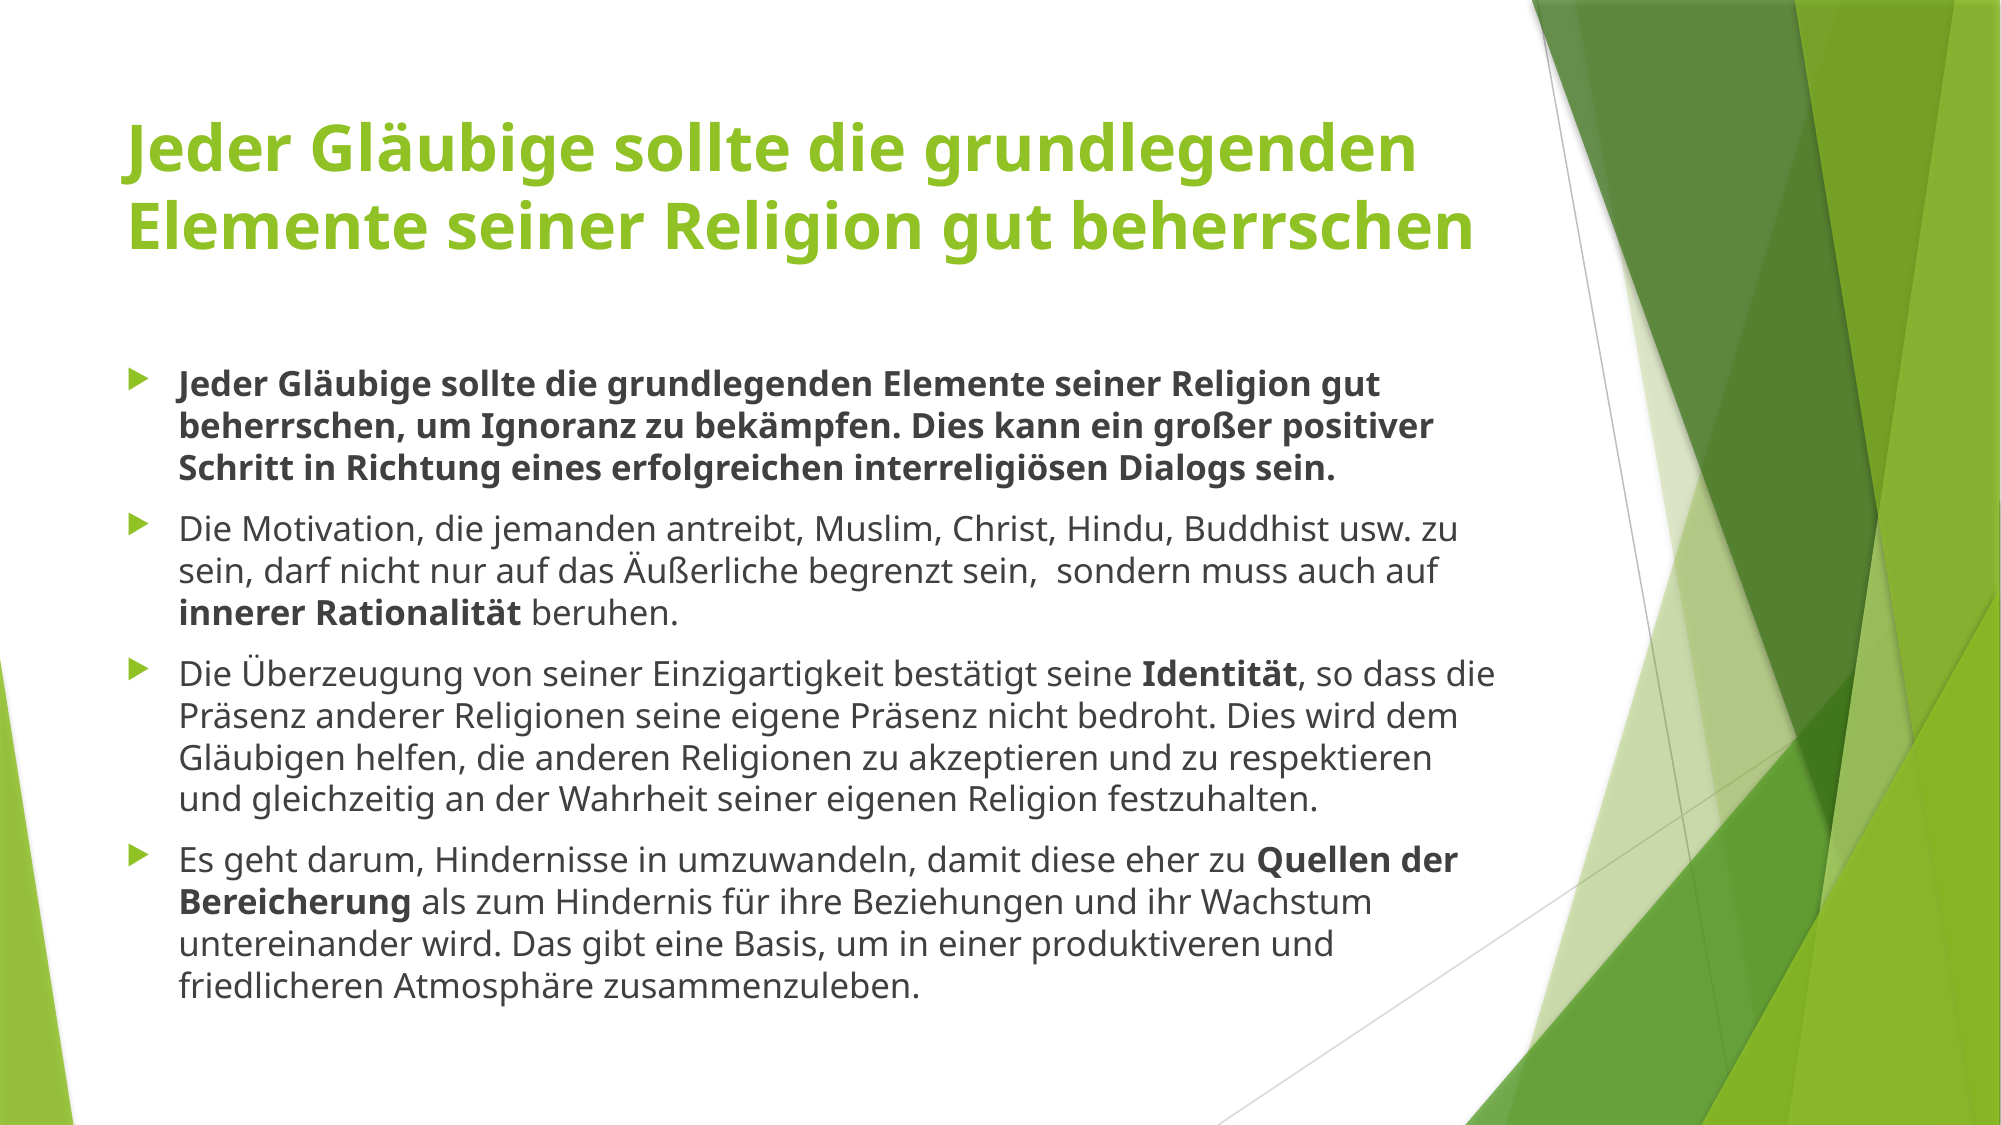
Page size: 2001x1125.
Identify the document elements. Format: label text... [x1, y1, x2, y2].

list Jeder Gläubige sollte die grundlegenden Elemente seiner Religion gut beherrschen, um Ignoranz zu bekämpfen. Dies kann ein großer positiver Schritt in Richtung eines erfolgreichen interreligiösen Dialogs sein. Die Motivation, die jemanden antreibt, Muslim, Christ, Hindu, Buddhist usw. zu sein, darf nicht nur auf das Äußerliche begrenzt sein, sondern muss auch auf innerer Rationalität beruhen. Die Überzeugung von seiner Einzigartigkeit bestätigt seine Identität, so dass die Präsenz anderer Religionen seine eigene Präsenz nicht bedroht. Dies wird dem Gläubigen helfen, die anderen Religionen zu akzeptieren und zu respektieren und gleichzeitig an der Wahrheit seiner eigenen Religion festzuhalten. Es geht darum, Hindernisse in umzuwandeln, damit diese eher zu Quellen der Bereicherung als zum Hindernis für ihre Beziehungen und ihr Wachstum untereinander wird. Das gibt eine Basis, um in einer produktiveren und friedlicheren Atmosphäre zusammenzuleben. [111, 354, 1522, 1049]
title Jeder Gläubige sollte die grundlegenden Elemente seiner Religion gut beherrschen [111, 99, 1522, 317]
